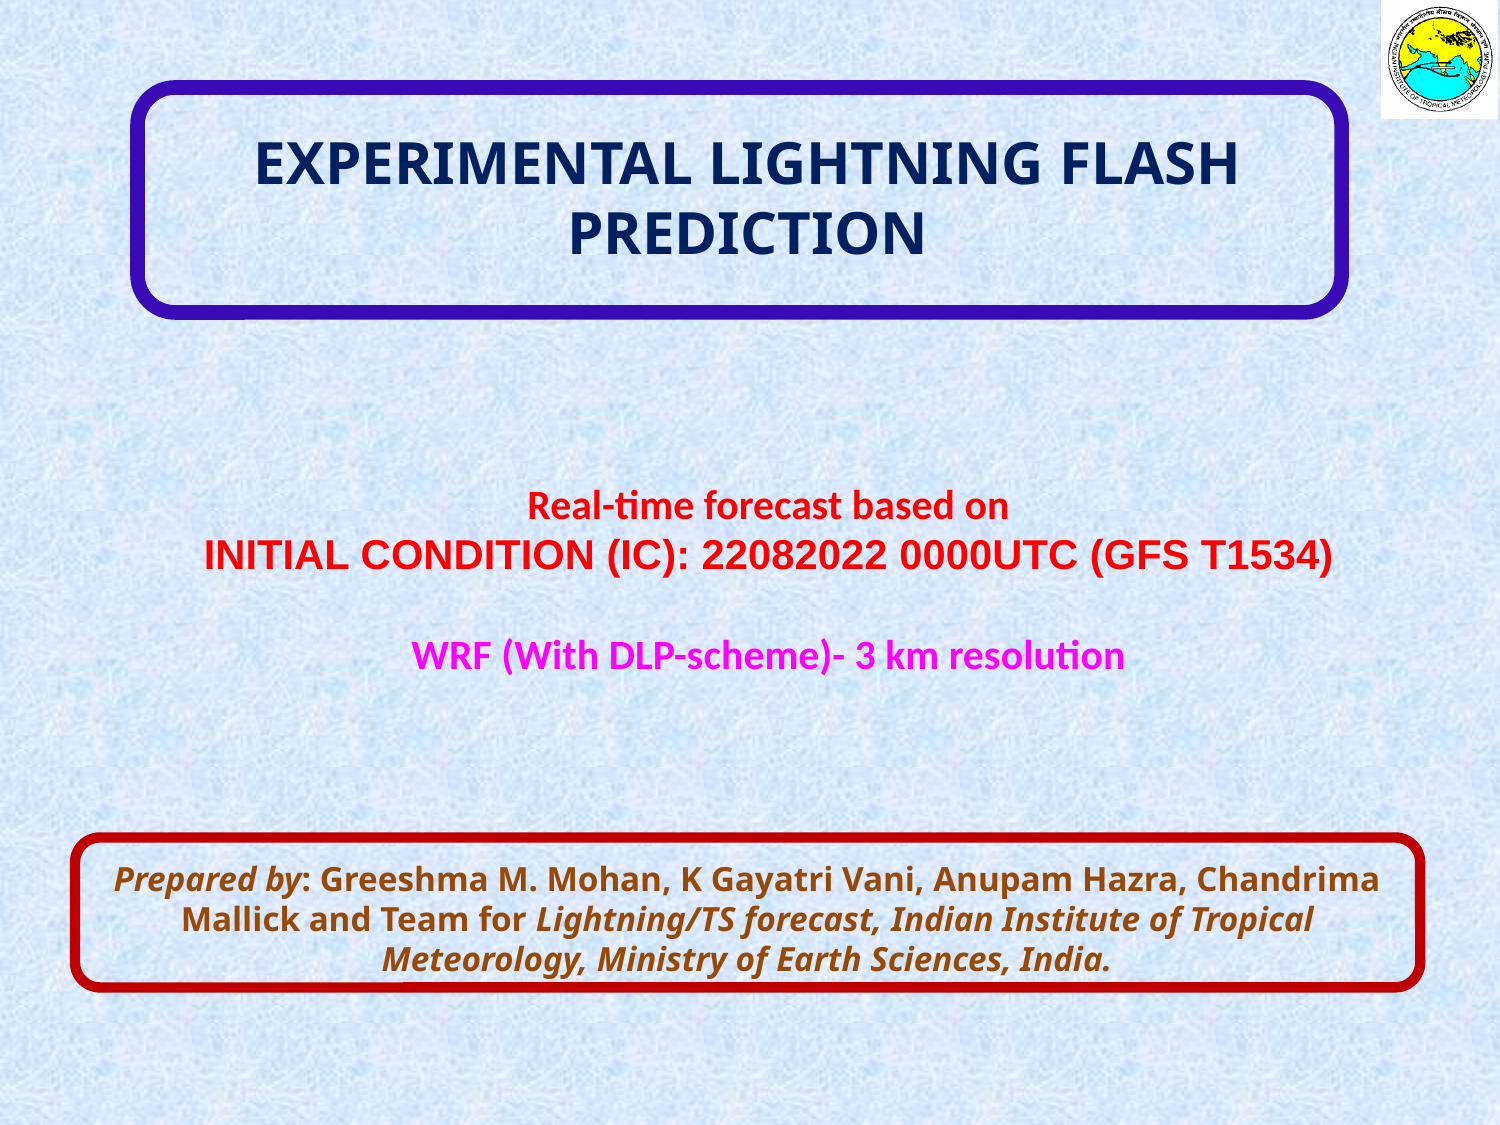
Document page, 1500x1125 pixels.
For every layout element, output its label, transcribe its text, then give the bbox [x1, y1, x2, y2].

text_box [137, 87, 1357, 313]
text_box Real-time forecast based on INITIAL CONDITION (IC): 22082022 0000UTC (GFS T1534) WRF (With DLP-scheme)- 3 km resolution [87, 470, 1450, 686]
picture [0, 0, 1500, 1125]
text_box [62, 837, 1433, 988]
